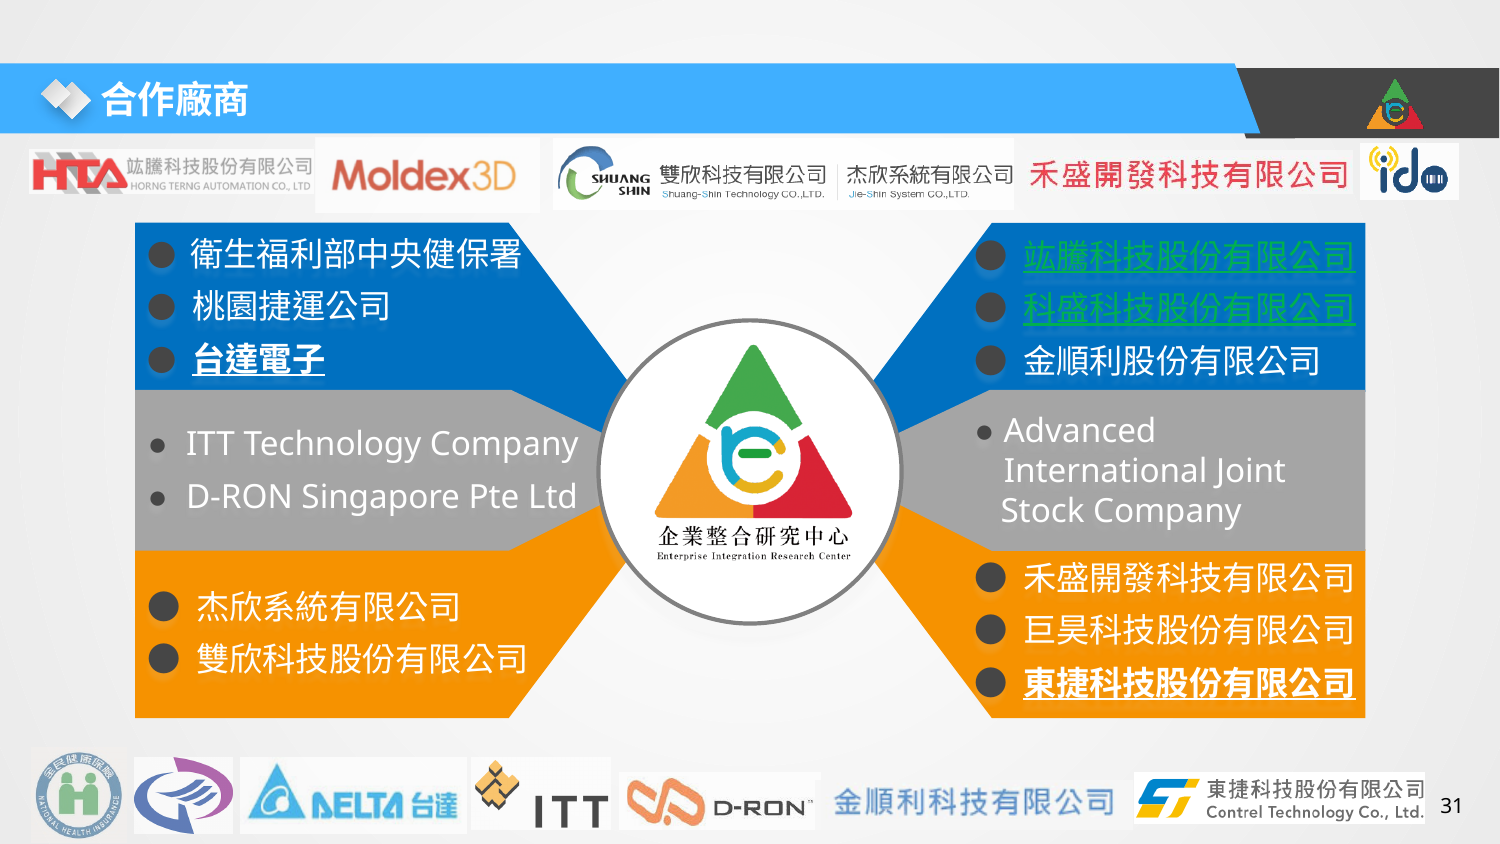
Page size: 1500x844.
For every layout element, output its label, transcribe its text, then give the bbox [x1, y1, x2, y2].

picture [29, 136, 540, 213]
picture [553, 138, 1015, 210]
picture [1364, 76, 1426, 130]
text_box [880, 507, 1366, 719]
picture [134, 757, 233, 834]
picture [1360, 143, 1459, 200]
picture [239, 756, 467, 834]
picture [645, 335, 861, 567]
text_box ● ITT Technology Company ● D-RON Singapore Pte Ltd [147, 430, 638, 507]
picture [31, 747, 127, 843]
text_box [897, 397, 1366, 551]
slide_number 31 [1277, 785, 1479, 836]
text_box ● 杰欣系統有限公司 ● 雙欣科技股份有限公司 [147, 593, 571, 671]
text_box [135, 222, 628, 430]
text_box 合作廠商 [89, 69, 262, 127]
text_box [687, 320, 813, 334]
text_box ● Advanced International Joint Stock Company [974, 430, 1365, 507]
picture [1021, 150, 1353, 194]
text_box [135, 515, 620, 719]
picture [471, 756, 612, 830]
picture [618, 771, 1425, 831]
text_box ● 竑騰科技股份有限公司 ● 科盛科技股份有限公司 ● 金順利股份有限公司 [974, 220, 1369, 394]
text_box [135, 389, 596, 551]
text_box [604, 367, 902, 624]
text_box [872, 248, 973, 433]
text_box ● 禾盛開發科技有限公司 ● 巨昊科技股份有限公司 ● 東捷科技股份有限公司 [974, 593, 1365, 718]
text_box ● 衛生福利部中央健保署 ● 桃園捷運公司 ● 台達電子 [147, 267, 571, 344]
